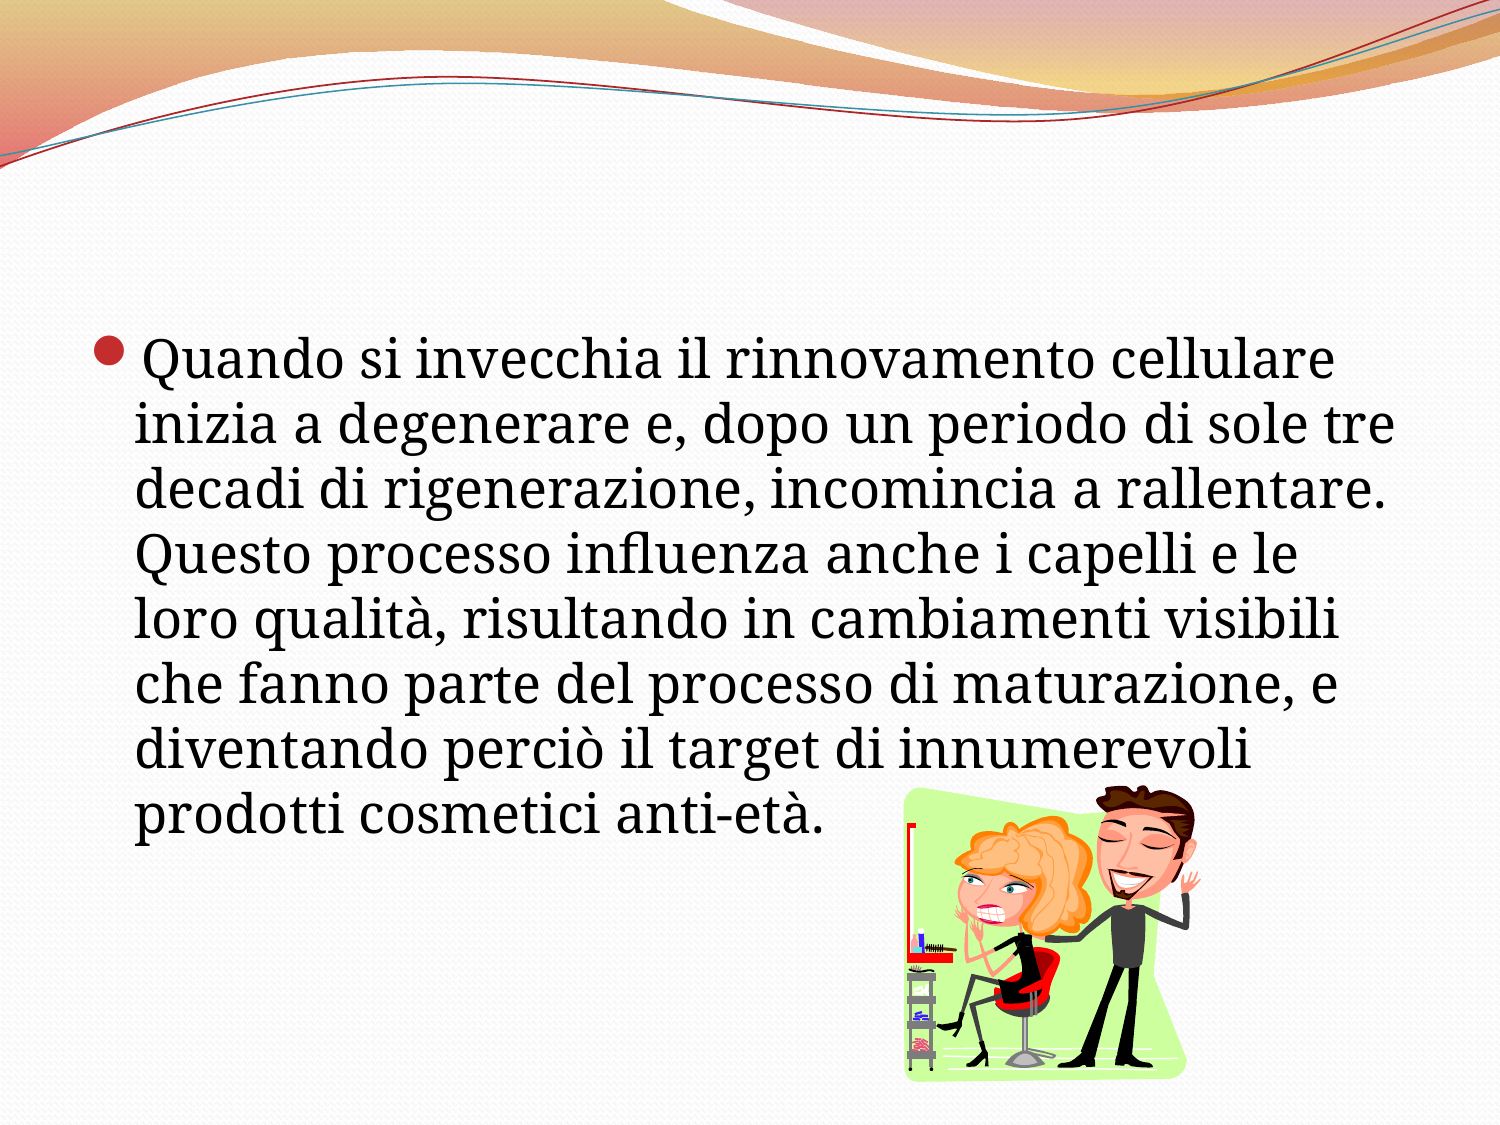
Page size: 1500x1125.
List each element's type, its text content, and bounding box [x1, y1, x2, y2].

list Quando si invecchia il rinnovamento cellulare inizia a degenerare e, dopo un periodo di sole tre decadi di rigenerazione, incomincia a rallentare. Questo processo influenza anche i capelli e le loro qualità, risultando in cambiamenti visibili che fanno parte del processo di maturazione, e diventando perciò il target di innumerevoli prodotti cosmetici anti-età. [75, 317, 1425, 1038]
picture [903, 784, 1202, 1083]
